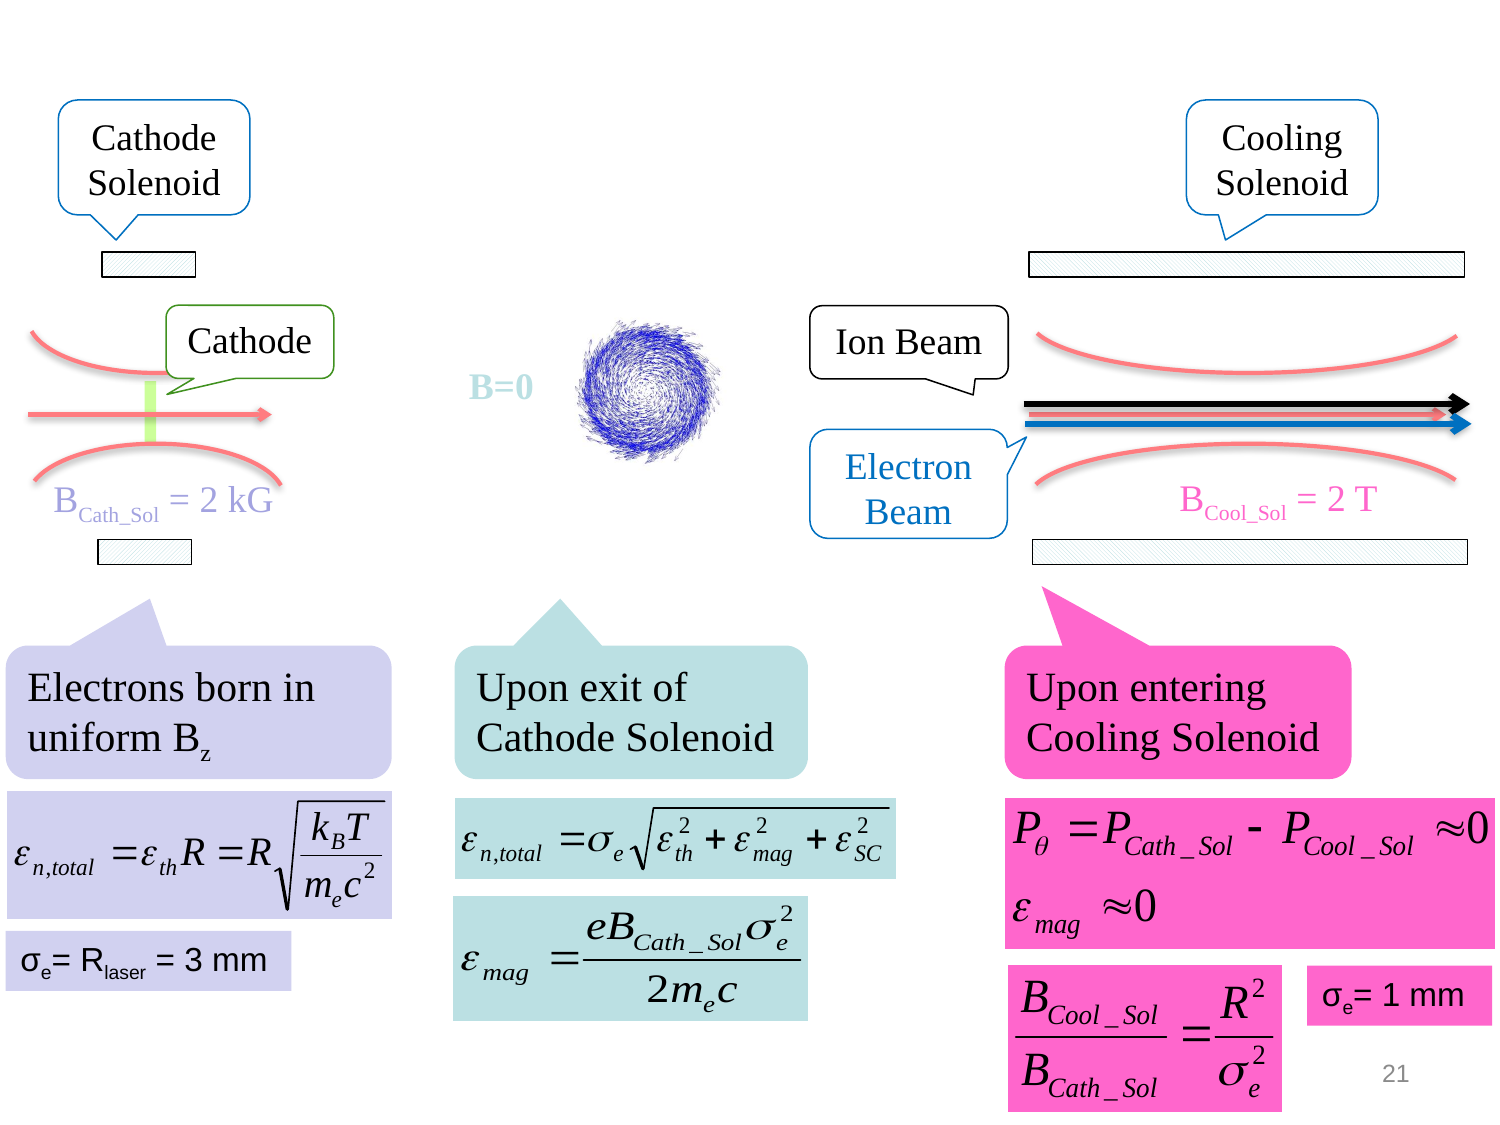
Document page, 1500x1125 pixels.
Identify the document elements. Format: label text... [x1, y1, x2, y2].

text_box σe= 1 mm [1307, 965, 1493, 1026]
text_box Cooling Solenoid [1186, 99, 1379, 240]
text_box [97, 561, 192, 565]
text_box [1004, 797, 1496, 949]
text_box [1028, 264, 1468, 403]
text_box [1028, 433, 1468, 553]
text_box B=0 [454, 354, 529, 415]
text_box Upon entering Cooling Solenoid [1004, 586, 1352, 780]
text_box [6, 790, 392, 920]
text_box [101, 252, 196, 262]
text_box Upon exit of Cathode Solenoid [454, 598, 808, 780]
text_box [1028, 411, 1468, 423]
text_box [1032, 560, 1468, 565]
text_box Cathode Solenoid [58, 99, 250, 240]
text_box Electron Beam [809, 429, 1023, 539]
text_box σe= Rlaser = 3 mm [5, 930, 292, 991]
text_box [452, 896, 809, 1022]
text_box Ion Beam [809, 305, 1009, 395]
text_box [1029, 252, 1465, 263]
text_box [27, 264, 285, 553]
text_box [1007, 964, 1283, 1113]
text_box Electrons born in uniform Bz [5, 598, 392, 780]
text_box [454, 797, 896, 880]
slide_number 21 [1287, 1042, 1425, 1103]
text_box Cathode [288, 305, 334, 379]
picture [534, 293, 751, 497]
